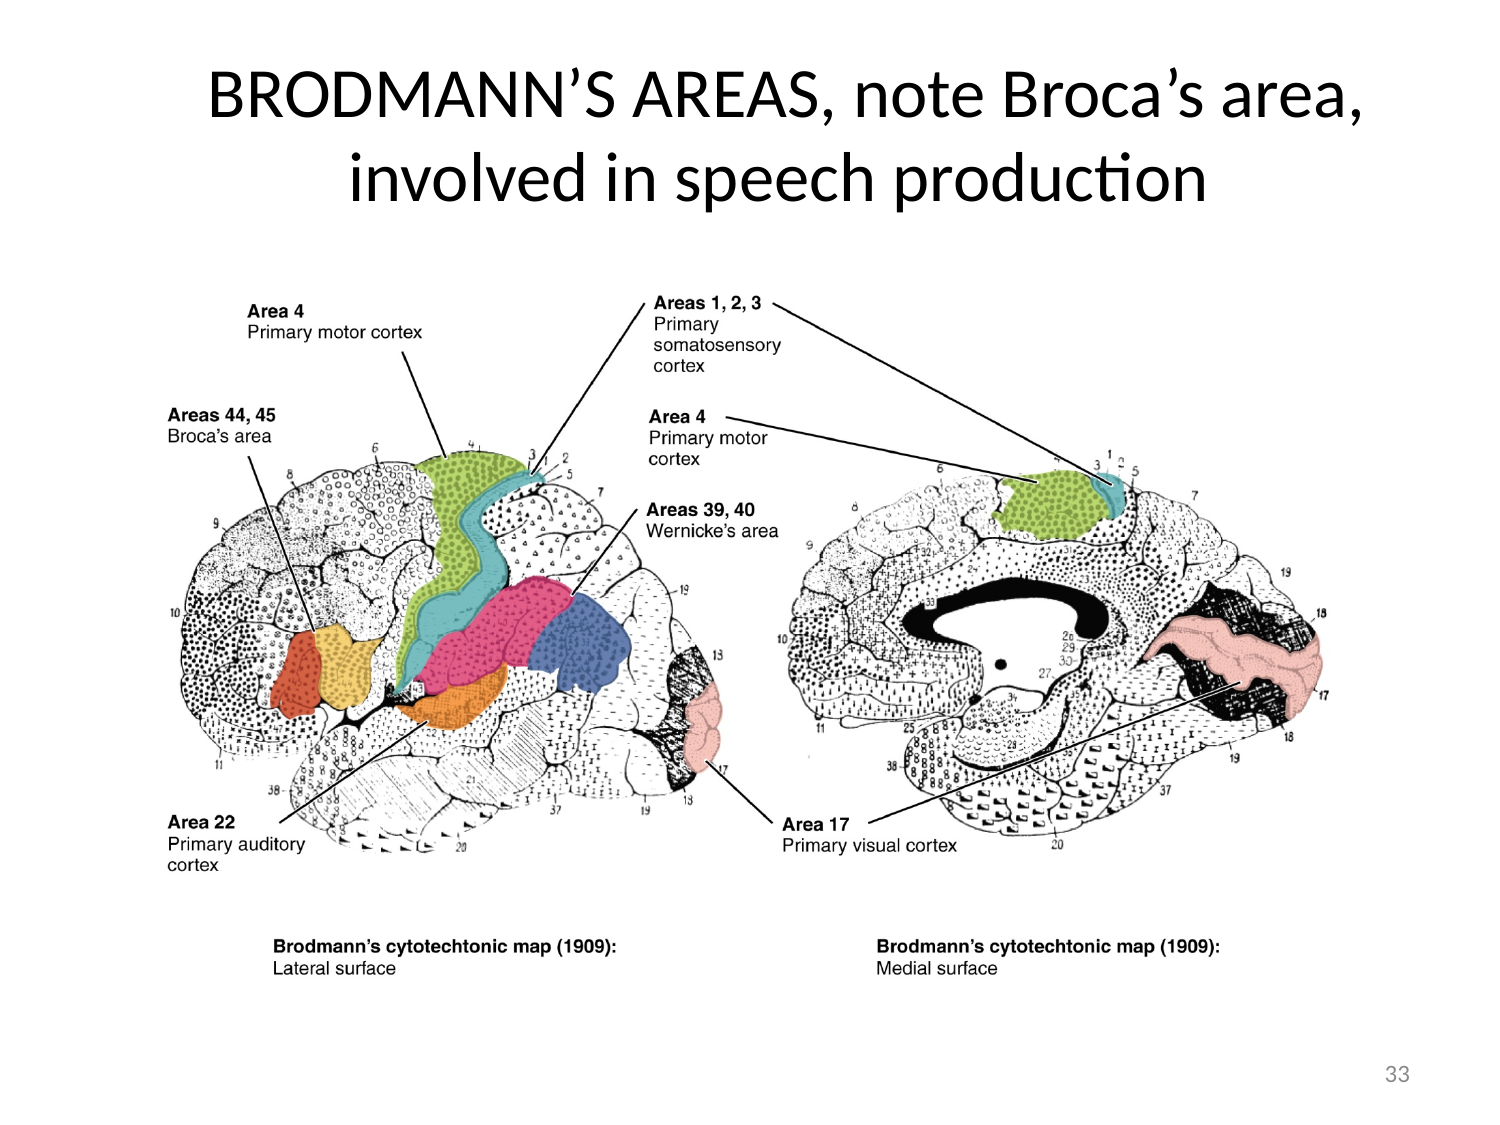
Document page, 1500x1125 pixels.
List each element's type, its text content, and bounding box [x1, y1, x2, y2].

slide_number 33 [1074, 1042, 1425, 1103]
title BRODMANN’S AREAS, note Broca’s area, involved in speech production [112, 37, 1463, 225]
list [161, 284, 1339, 983]
